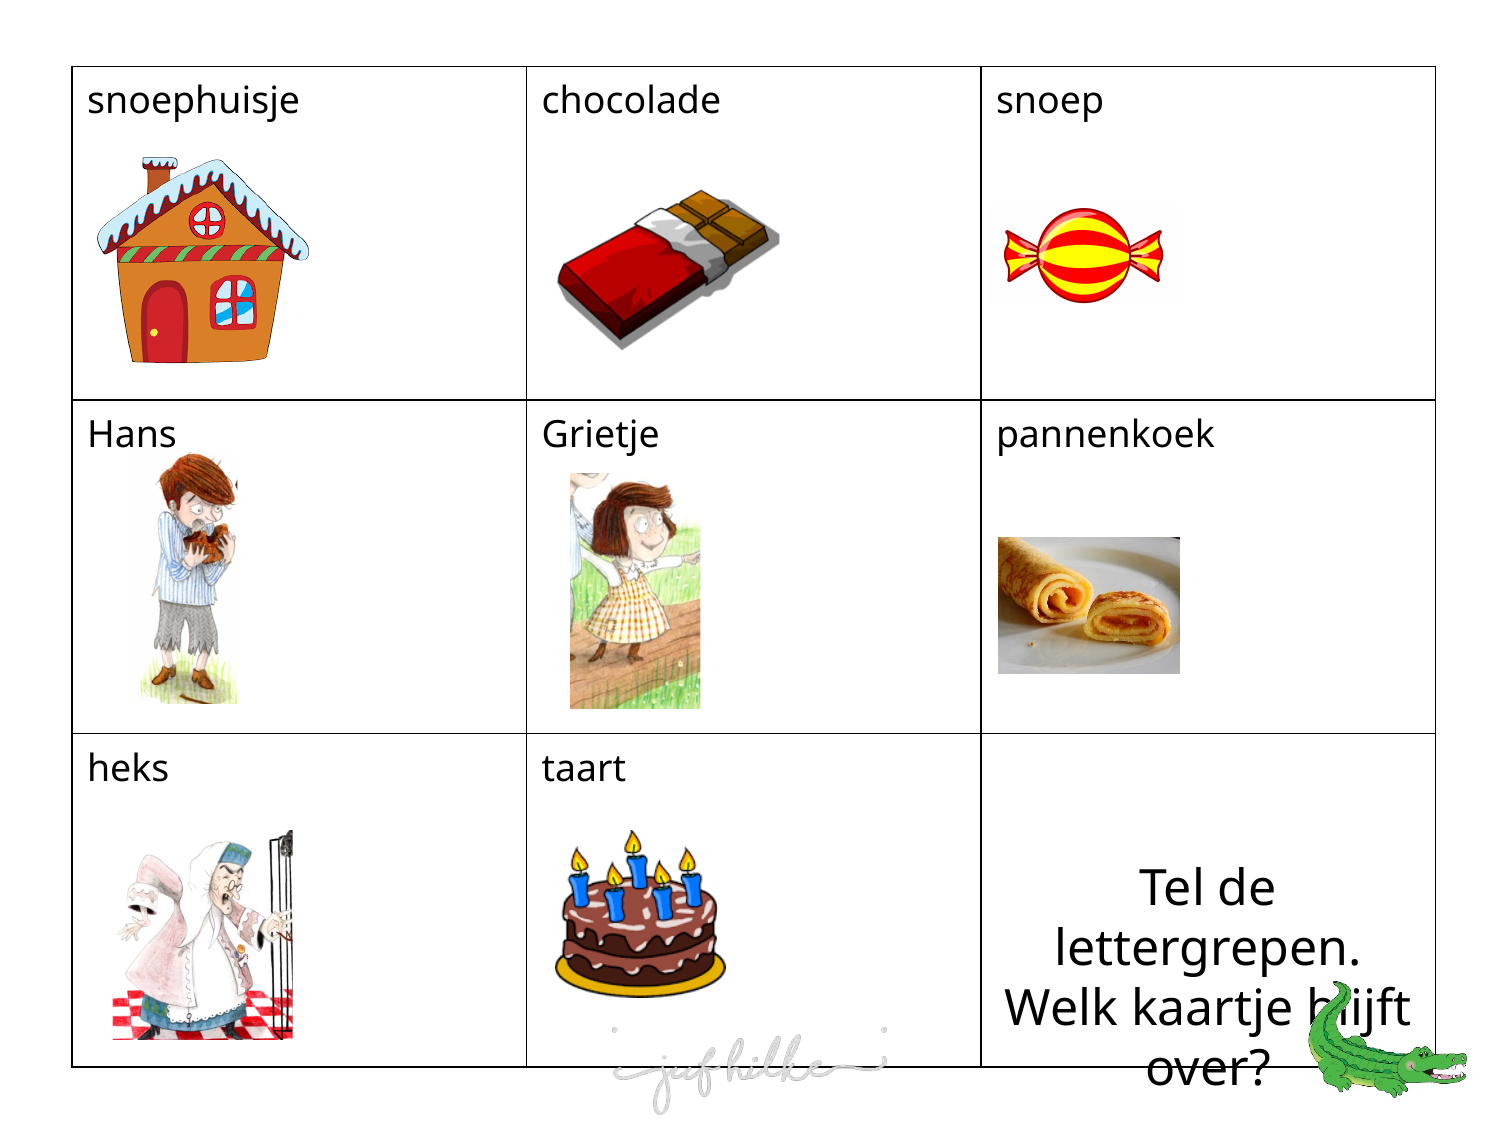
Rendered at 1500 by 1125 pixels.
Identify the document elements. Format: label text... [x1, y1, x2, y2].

table_cell Hans [73, 401, 526, 733]
picture [554, 830, 726, 998]
picture [987, 204, 1180, 305]
table_cell [982, 734, 1435, 999]
table_cell Grietje [527, 401, 980, 733]
picture [1308, 981, 1467, 1098]
picture [112, 830, 293, 1040]
table_header snoep [982, 67, 1435, 399]
table_cell pannenkoek [982, 401, 1435, 733]
table_header chocolade [527, 67, 980, 399]
picture [126, 451, 238, 704]
picture [569, 473, 701, 709]
picture [554, 157, 781, 383]
picture [95, 152, 310, 367]
picture [998, 537, 1180, 674]
table_cell taart [527, 734, 980, 999]
table_header snoephuisje [73, 67, 526, 399]
table_cell heks [73, 734, 526, 1066]
picture [469, 999, 1030, 1125]
text_box Tel de lettergrepen. Welk kaartje blijft over? [984, 847, 1433, 1103]
